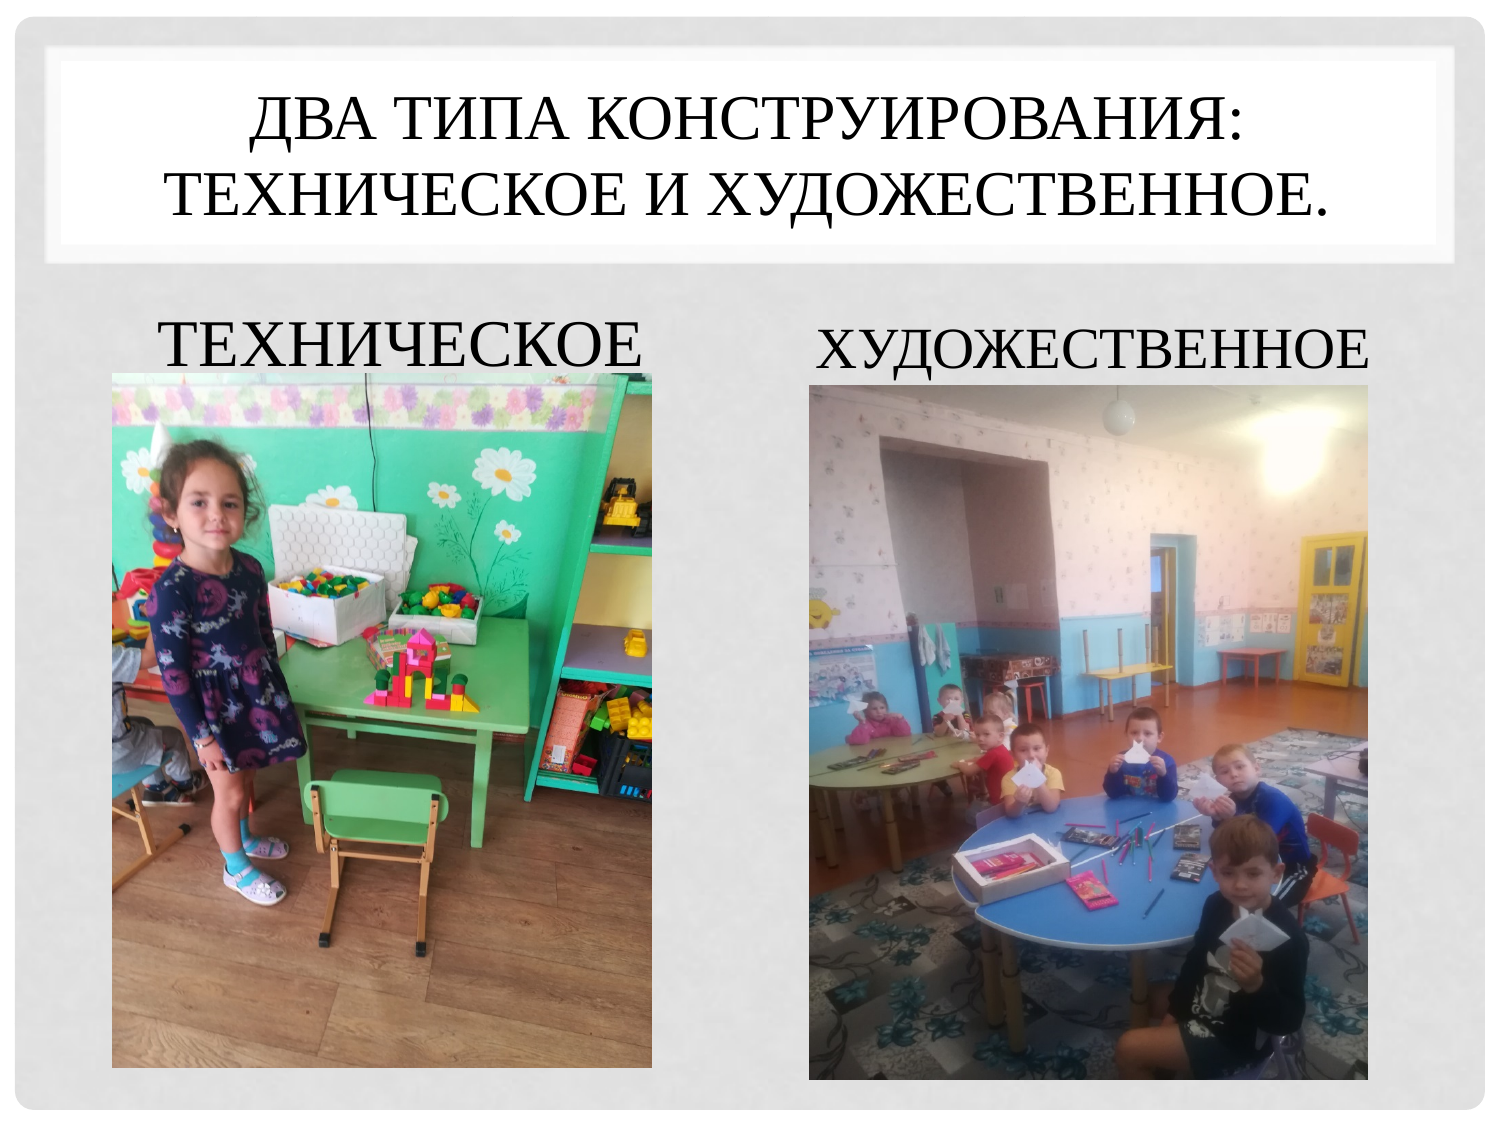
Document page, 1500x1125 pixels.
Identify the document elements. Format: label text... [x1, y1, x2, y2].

title два типа конструирования: техническое и художественное. [69, 66, 1425, 238]
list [111, 373, 652, 1068]
list техническое [69, 282, 733, 388]
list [808, 385, 1368, 1080]
list художественное [761, 282, 1425, 388]
